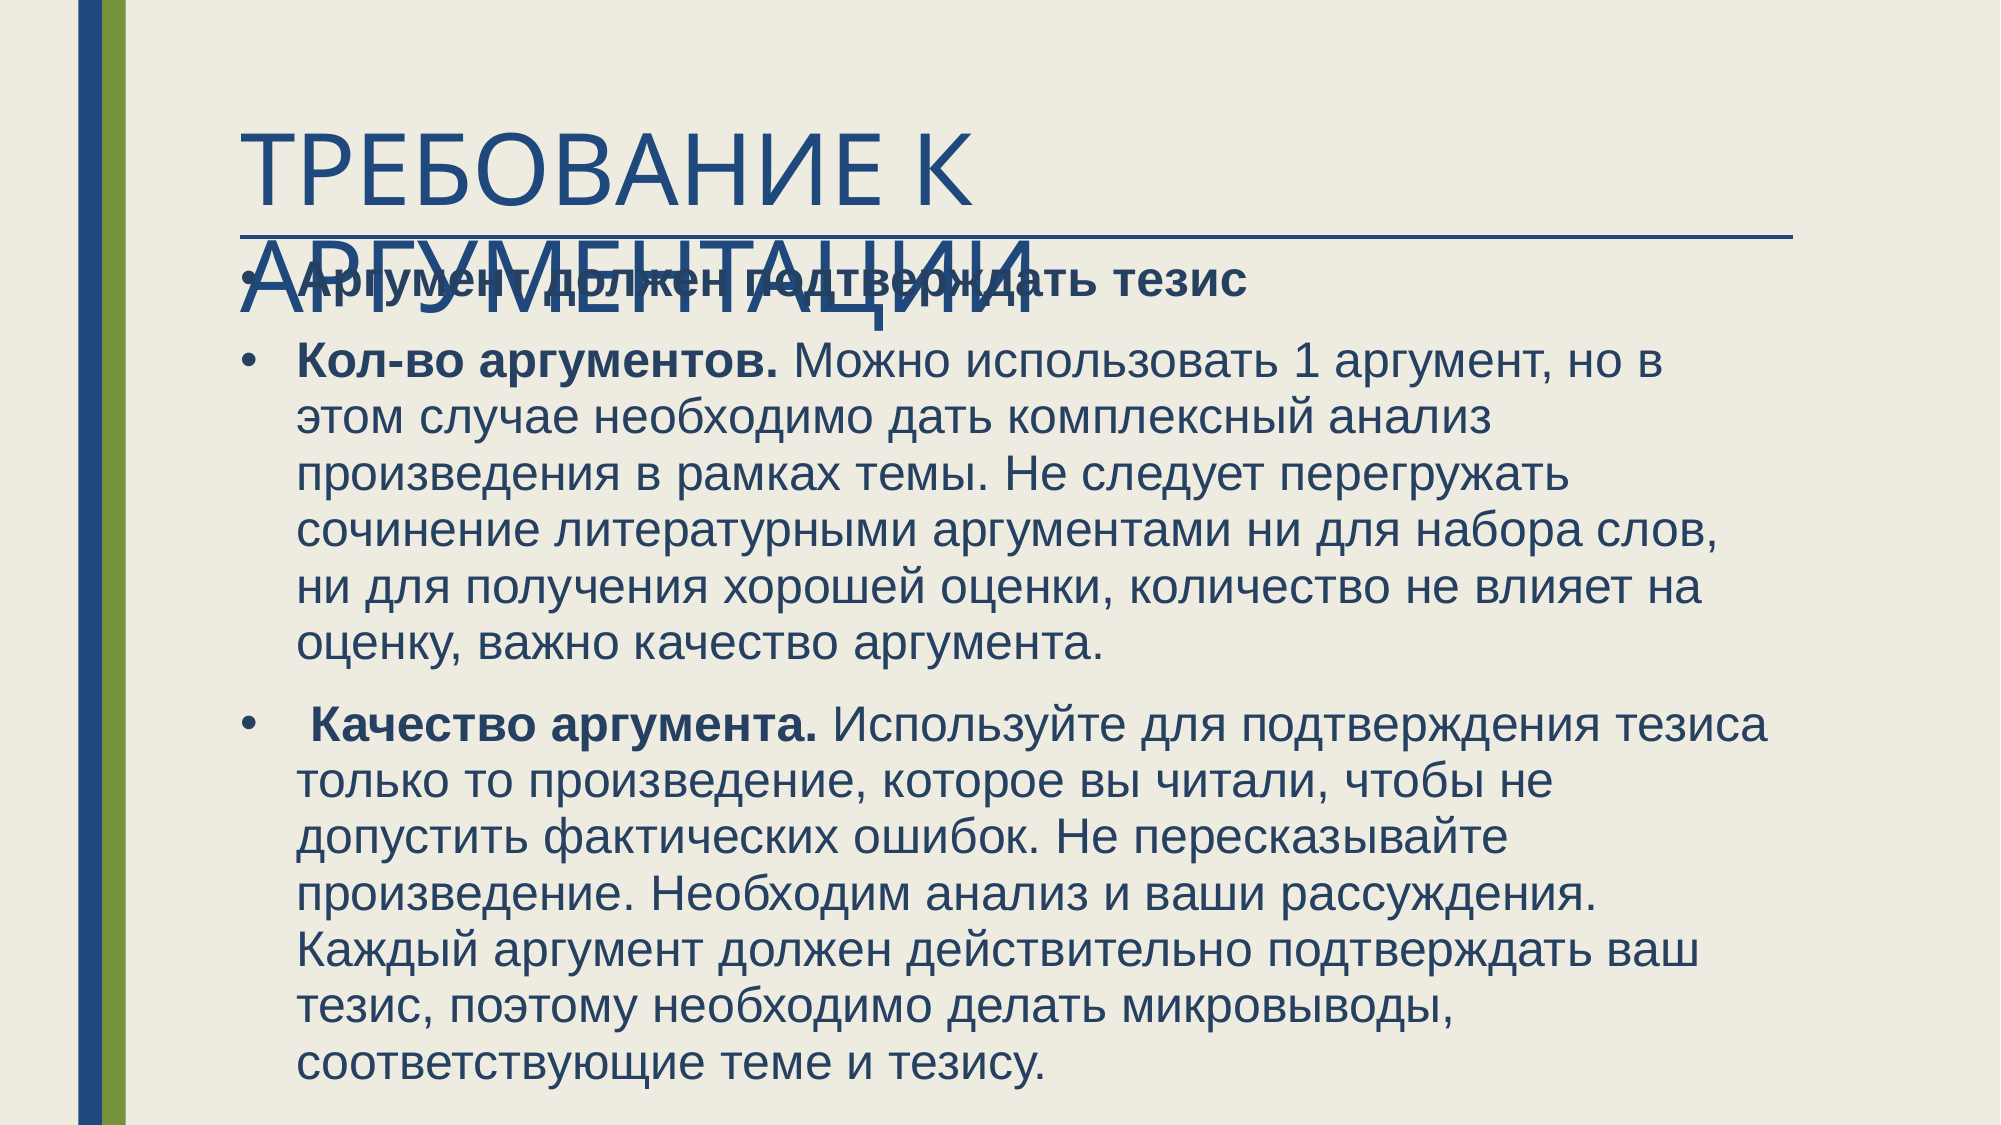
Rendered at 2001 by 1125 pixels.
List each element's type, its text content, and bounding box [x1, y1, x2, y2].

list Аргумент должен подтверждать тезис Кол-во аргументов. Можно использовать 1 аргумент, но в этом случае необходимо дать комплексный анализ произведения в рамках темы. Не следует перегружать сочинение литературными аргументами ни для набора слов, ни для получения хорошей оценки, количество не влияет на оценку, важно качество аргумента. Качество аргумента. Используйте для подтверждения тезиса только то произведение, которое вы читали, чтобы не допустить фактических ошибок. Не пересказывайте произведение. Необходим анализ и ваши рассуждения. Каждый аргумент должен действительно подтверждать ваш тезис, поэтому необходимо делать микровыводы, соответствующие теме и тезису. [225, 243, 1800, 963]
title ТРЕБОВАНИЕ К АРГУМЕНТАЦИИ [225, 112, 1800, 231]
